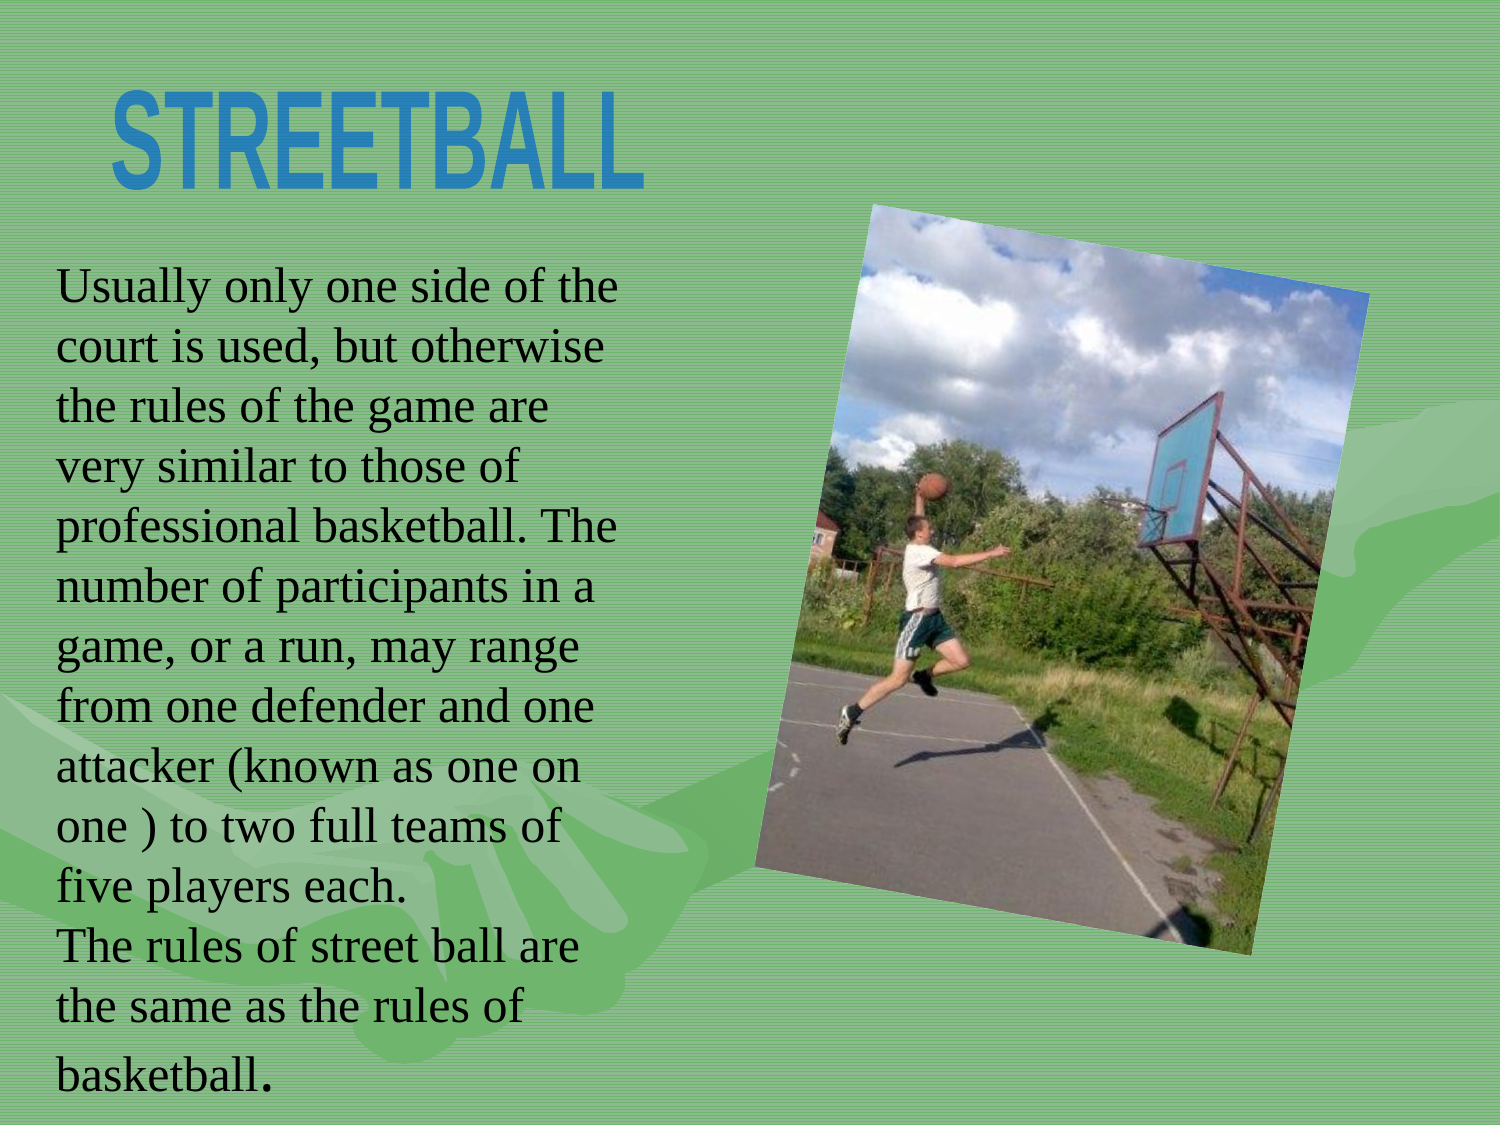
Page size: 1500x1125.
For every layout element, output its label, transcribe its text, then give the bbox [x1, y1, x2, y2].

text_box Usually only one side of the court is used, but otherwise the rules of the game are very similar to those of professional basketball. The number of participants in a game, or a run, may range from one defender and one attacker (known as one on one ) to two full teams of five players each. The rules of street ball are the same as the rules of basketball. [41, 125, 644, 1125]
picture [755, 205, 1370, 955]
